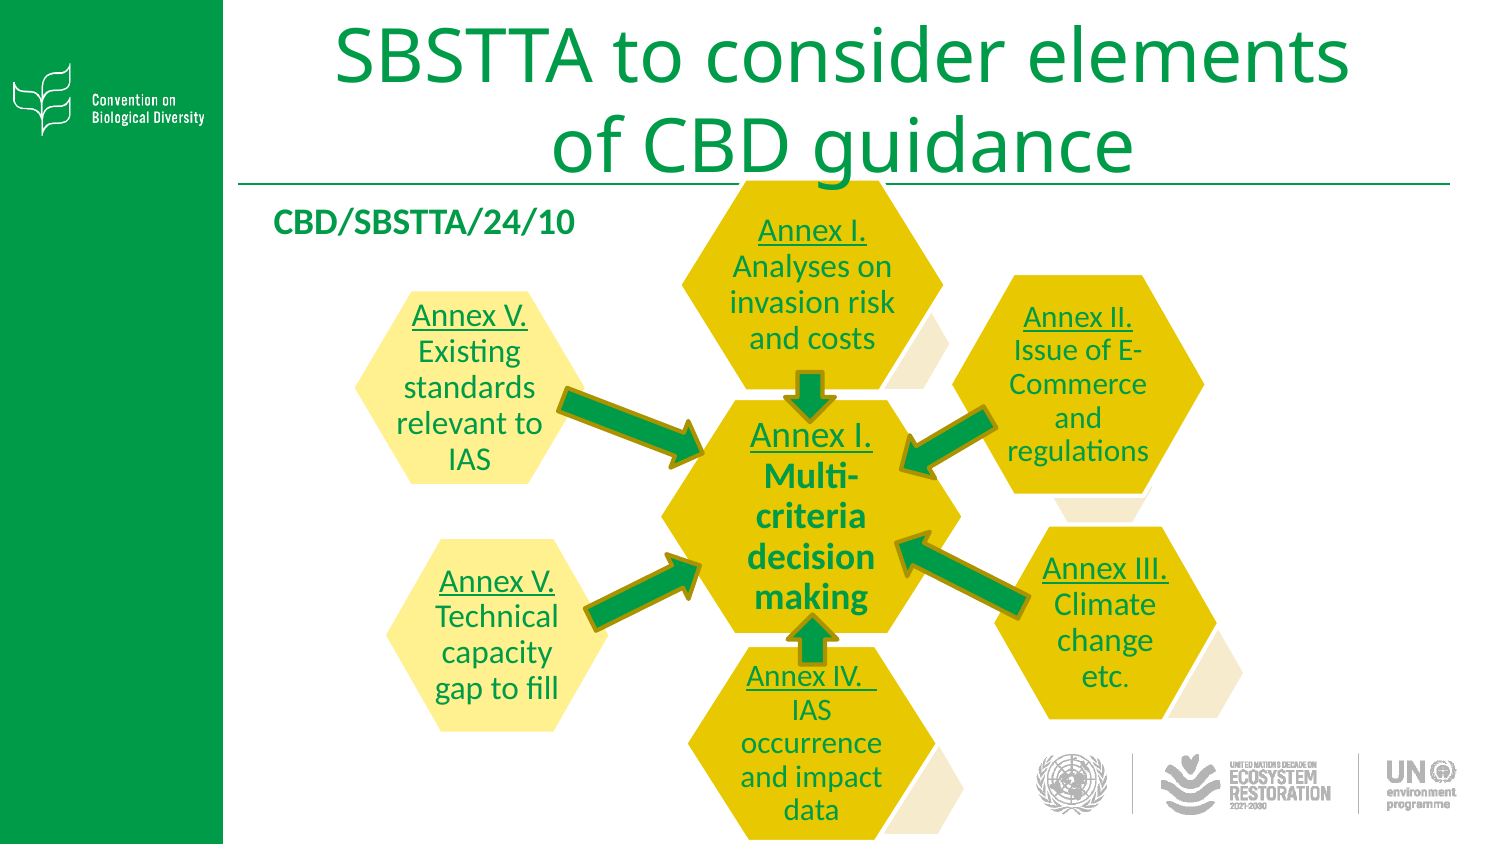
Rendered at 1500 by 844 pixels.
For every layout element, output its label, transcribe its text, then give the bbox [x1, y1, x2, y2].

picture [0, 0, 223, 844]
text_box SBSTTA to consider elements of CBD guidance [287, 0, 1400, 195]
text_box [351, 178, 1244, 843]
text_box CBD/SBSTTA/24/10 [183, 189, 346, 250]
